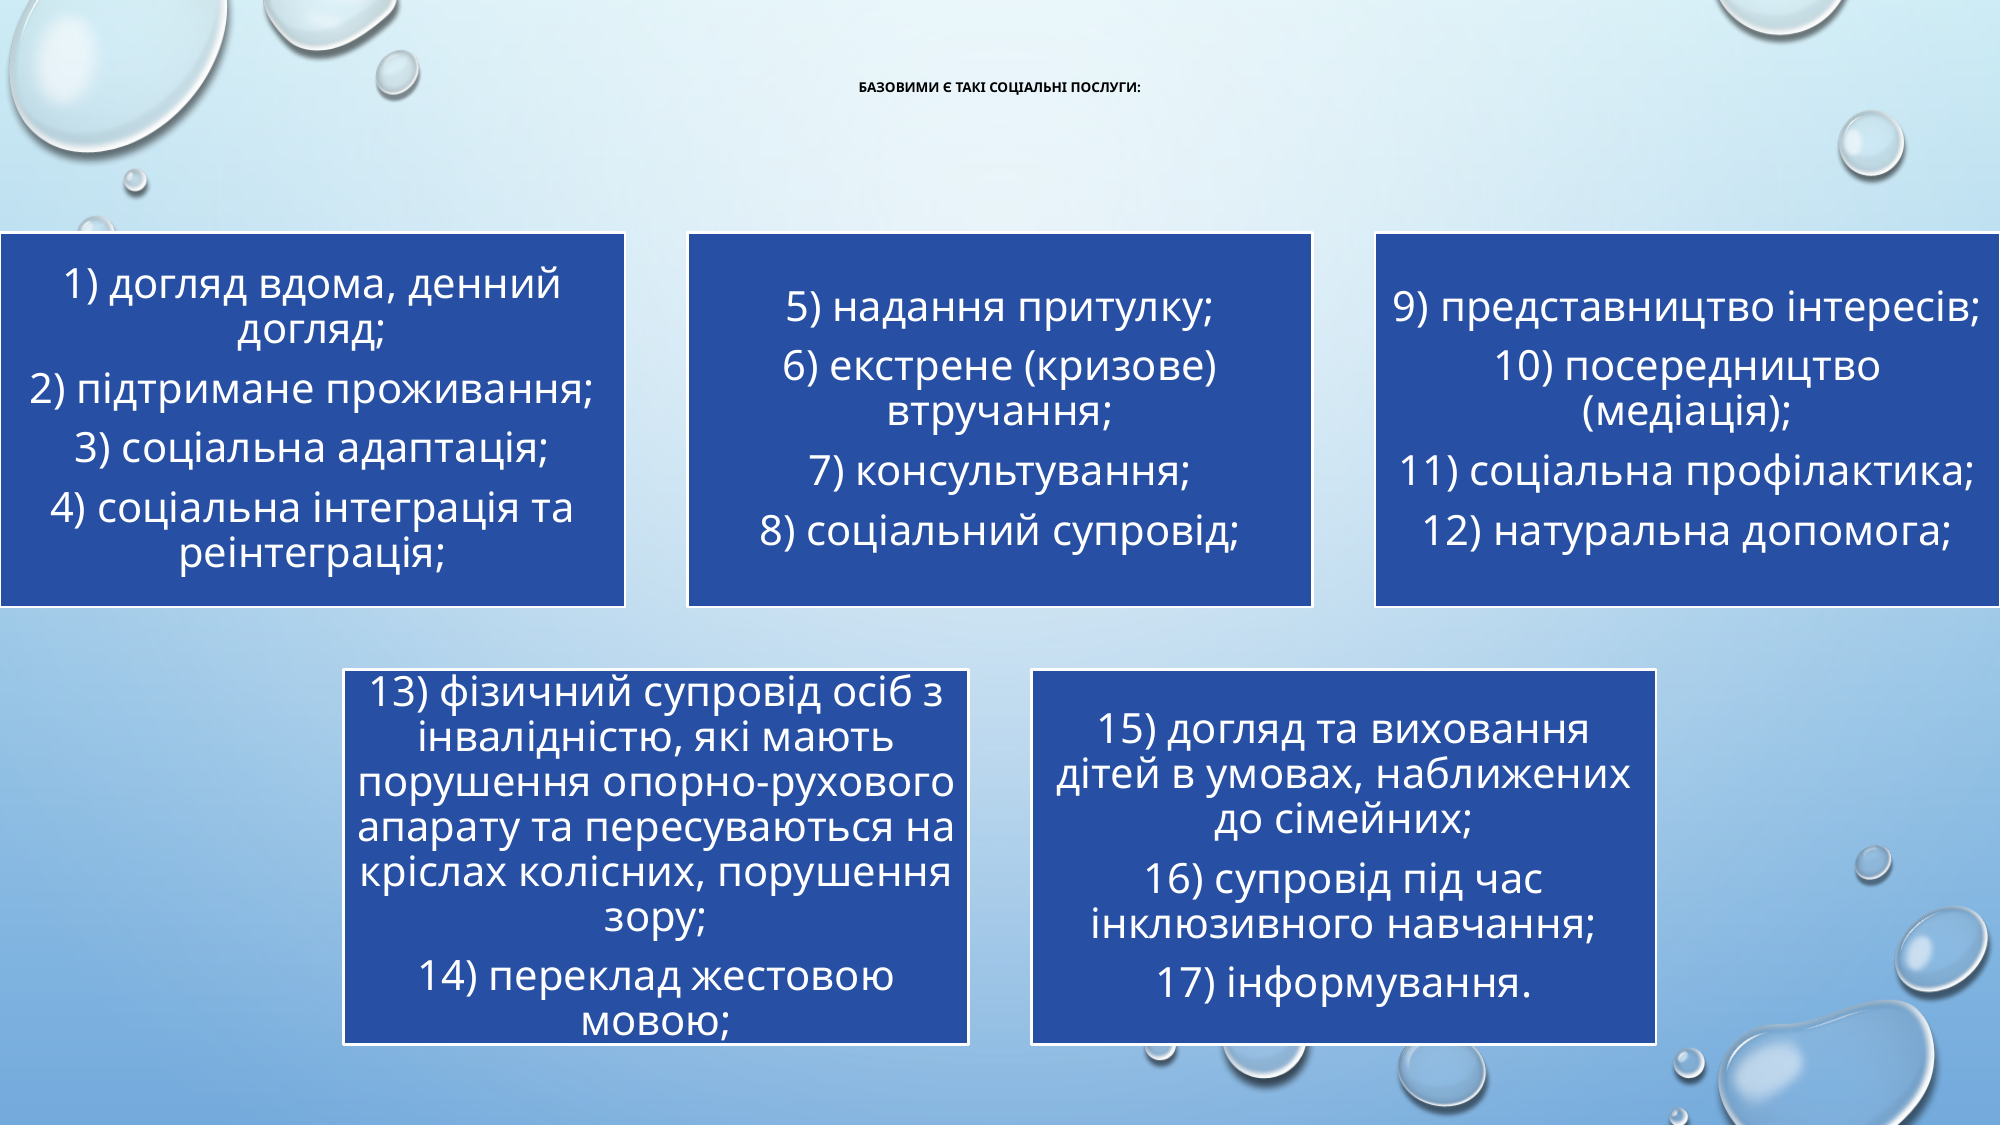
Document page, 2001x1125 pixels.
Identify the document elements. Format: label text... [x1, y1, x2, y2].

picture [0, 0, 2000, 151]
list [0, 151, 2000, 1125]
title Базовими є такі соціальні послуги: [149, 72, 1851, 119]
